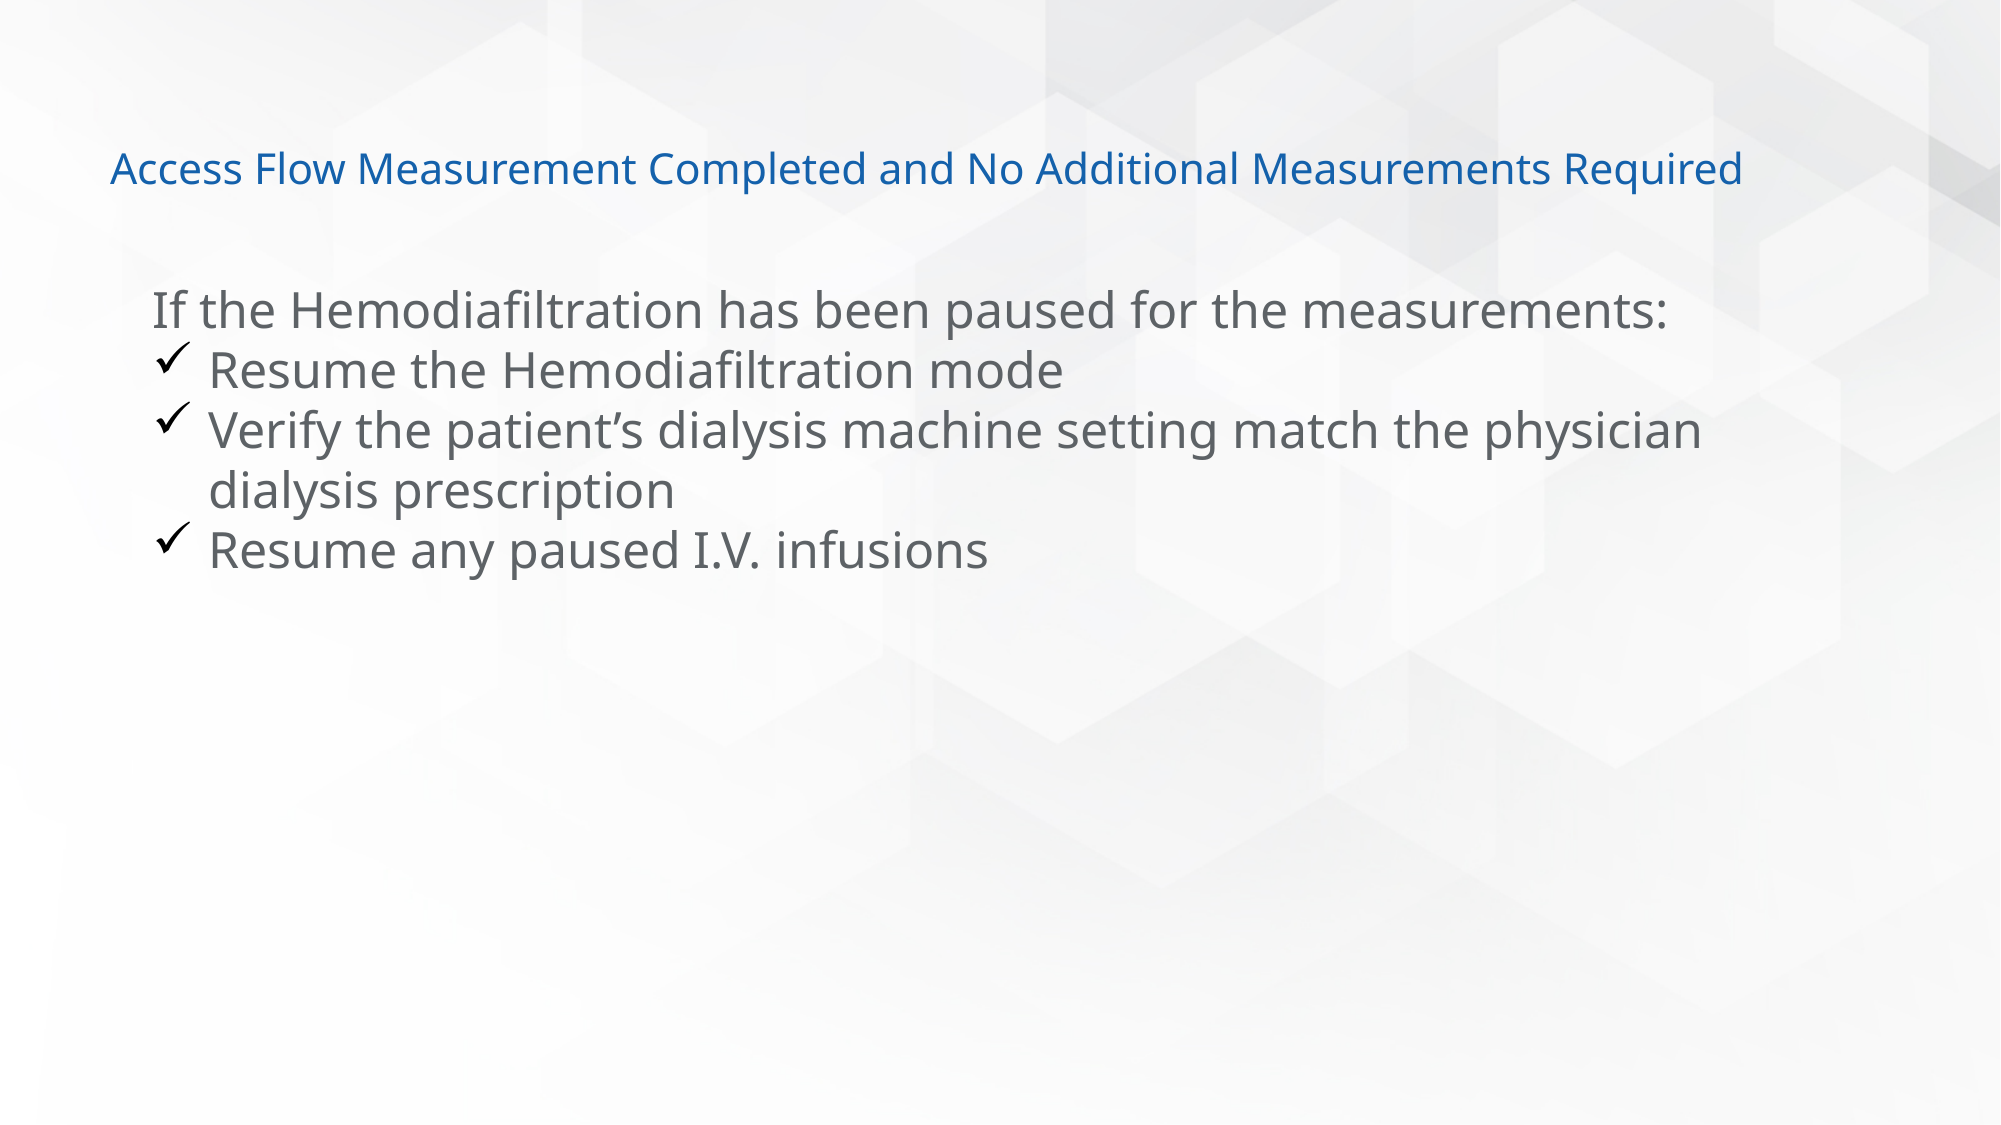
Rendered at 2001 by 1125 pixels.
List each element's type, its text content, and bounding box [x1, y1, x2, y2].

picture [0, 0, 2001, 1125]
list If the Hemodiafiltration has been paused for the measurements: Resume the Hemodiafiltration mode Verify the patient’s dialysis machine setting match the physician dialysis prescription Resume any paused I.V. infusions [137, 270, 1794, 1064]
title Access Flow Measurement Completed and No Additional Measurements Required [94, 112, 1794, 223]
